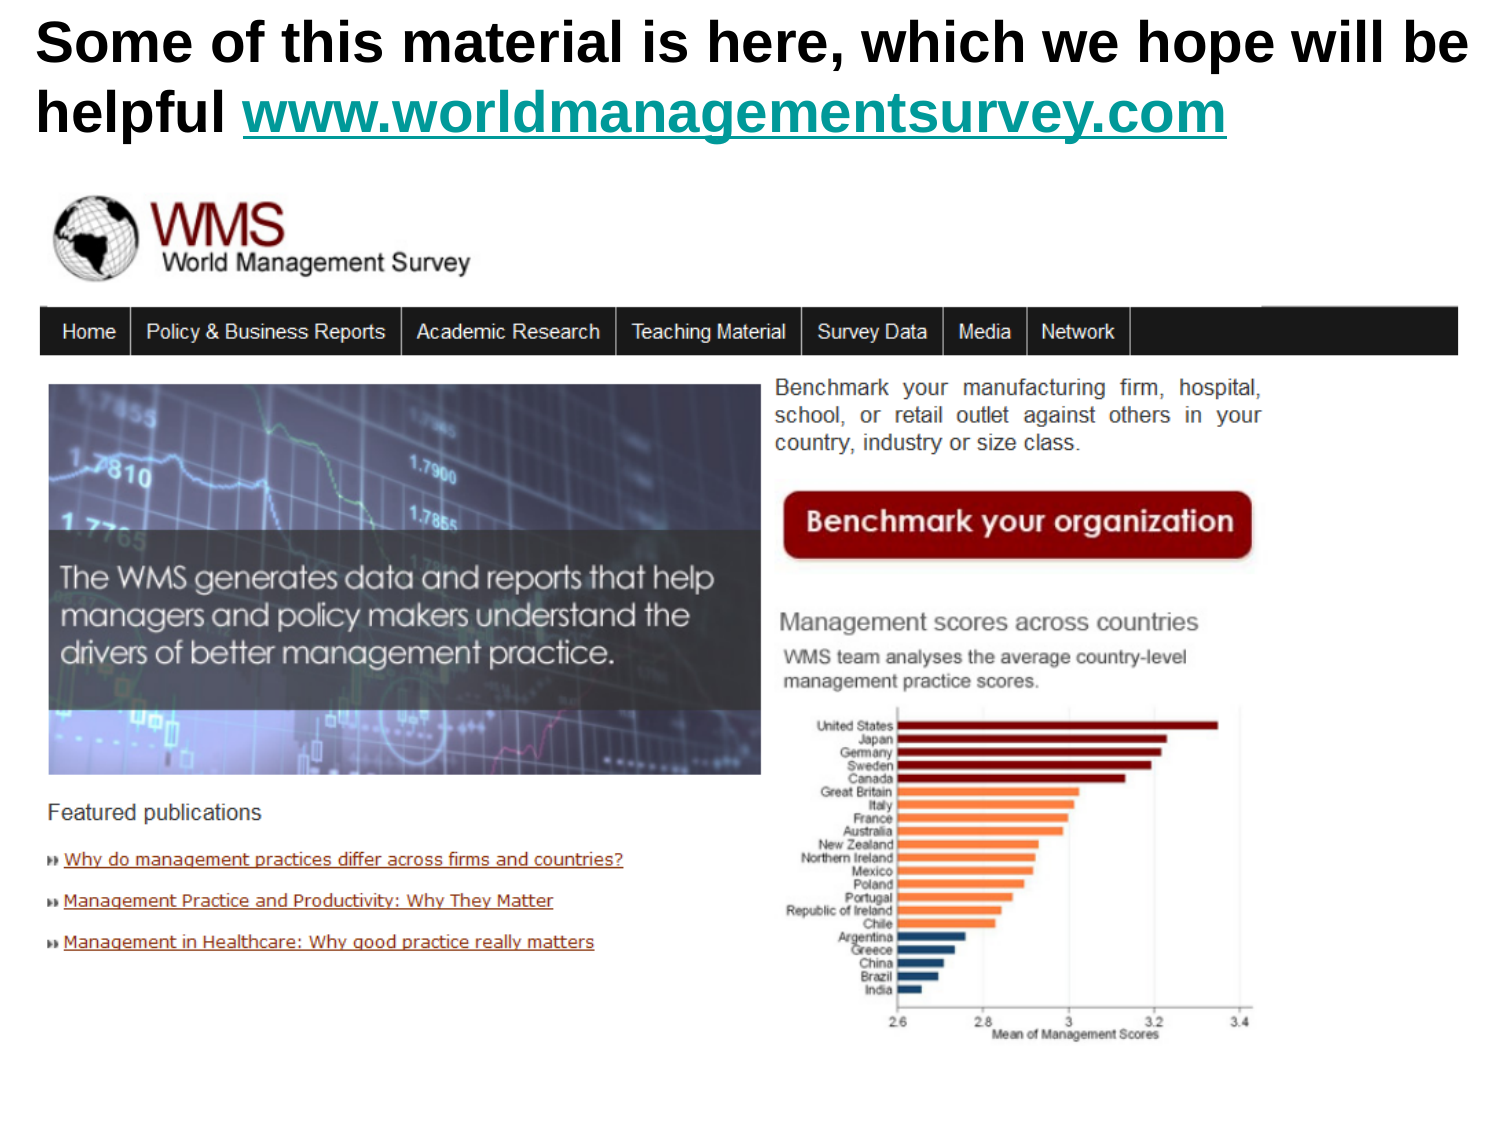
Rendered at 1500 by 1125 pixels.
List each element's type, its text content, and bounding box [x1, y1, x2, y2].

picture [39, 185, 1459, 1104]
title Some of this material is here, which we hope will be helpful www.worldmanagementsurvey.com [20, 0, 1500, 139]
